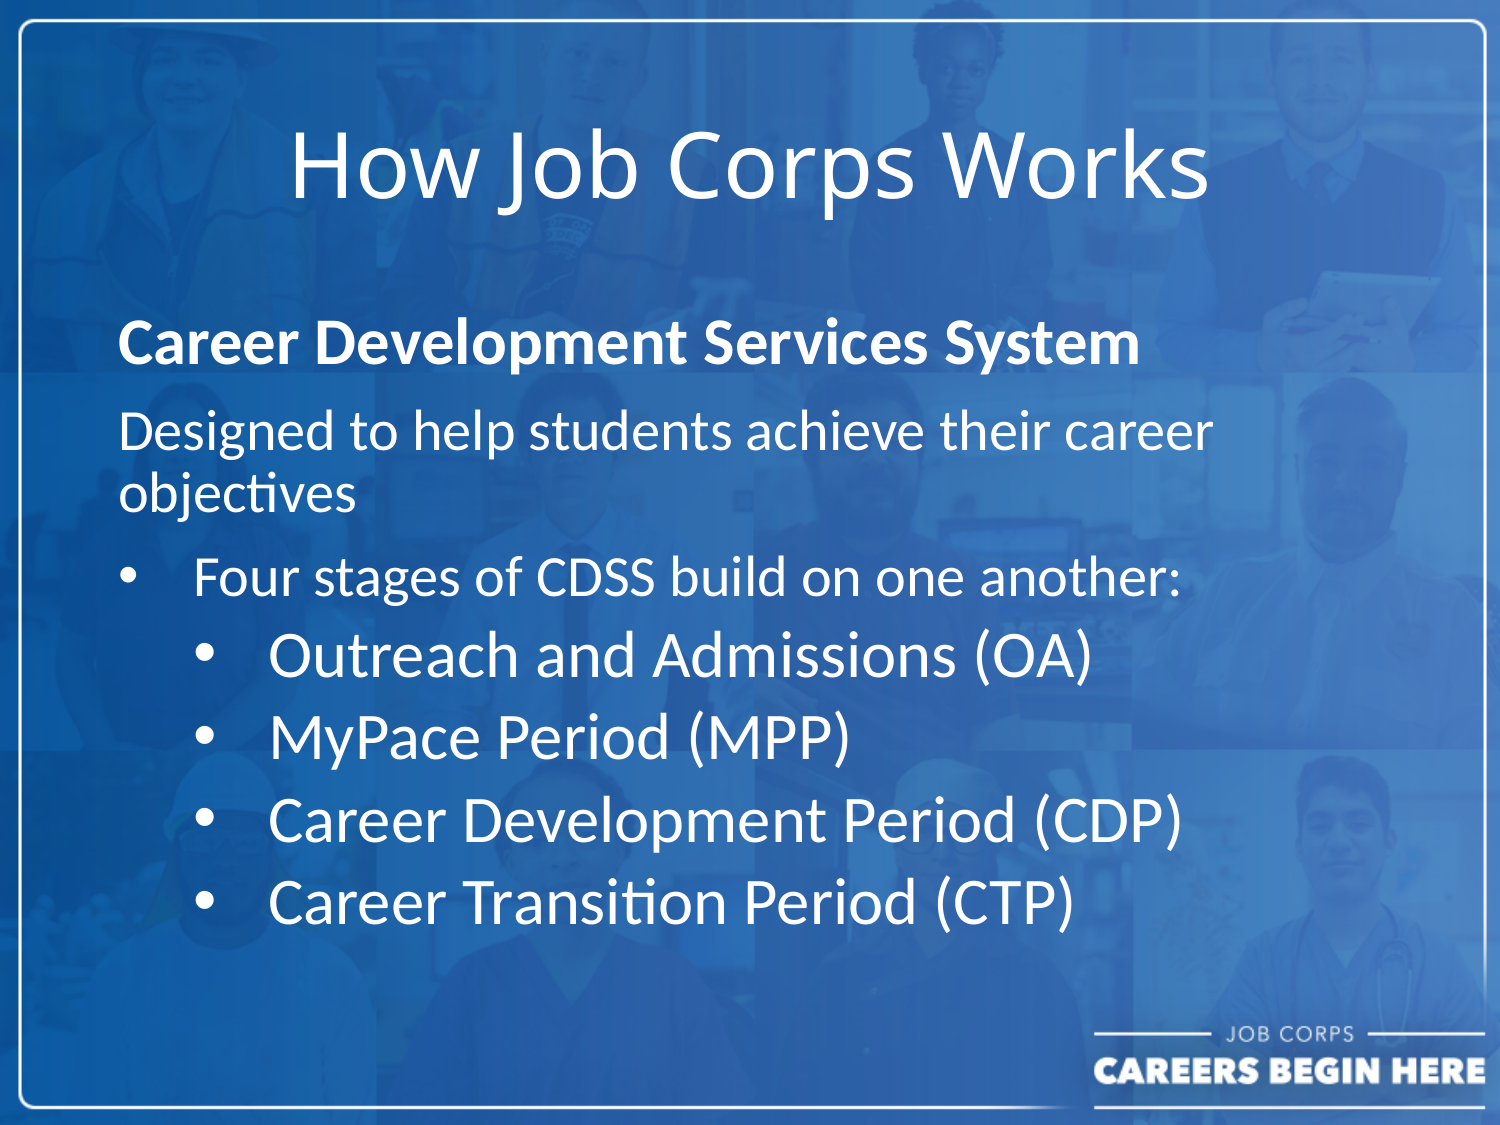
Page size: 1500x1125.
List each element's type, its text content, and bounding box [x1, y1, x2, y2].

list Career Development Services System Designed to help students achieve their career objectives Four stages of CDSS build on one another: Outreach and Admissions (OA) MyPace Period (MPP) Career Development Period (CDP) Career Transition Period (CTP) [103, 299, 1397, 1014]
title How Job Corps Works [103, 59, 1397, 278]
picture [0, 0, 1500, 1125]
